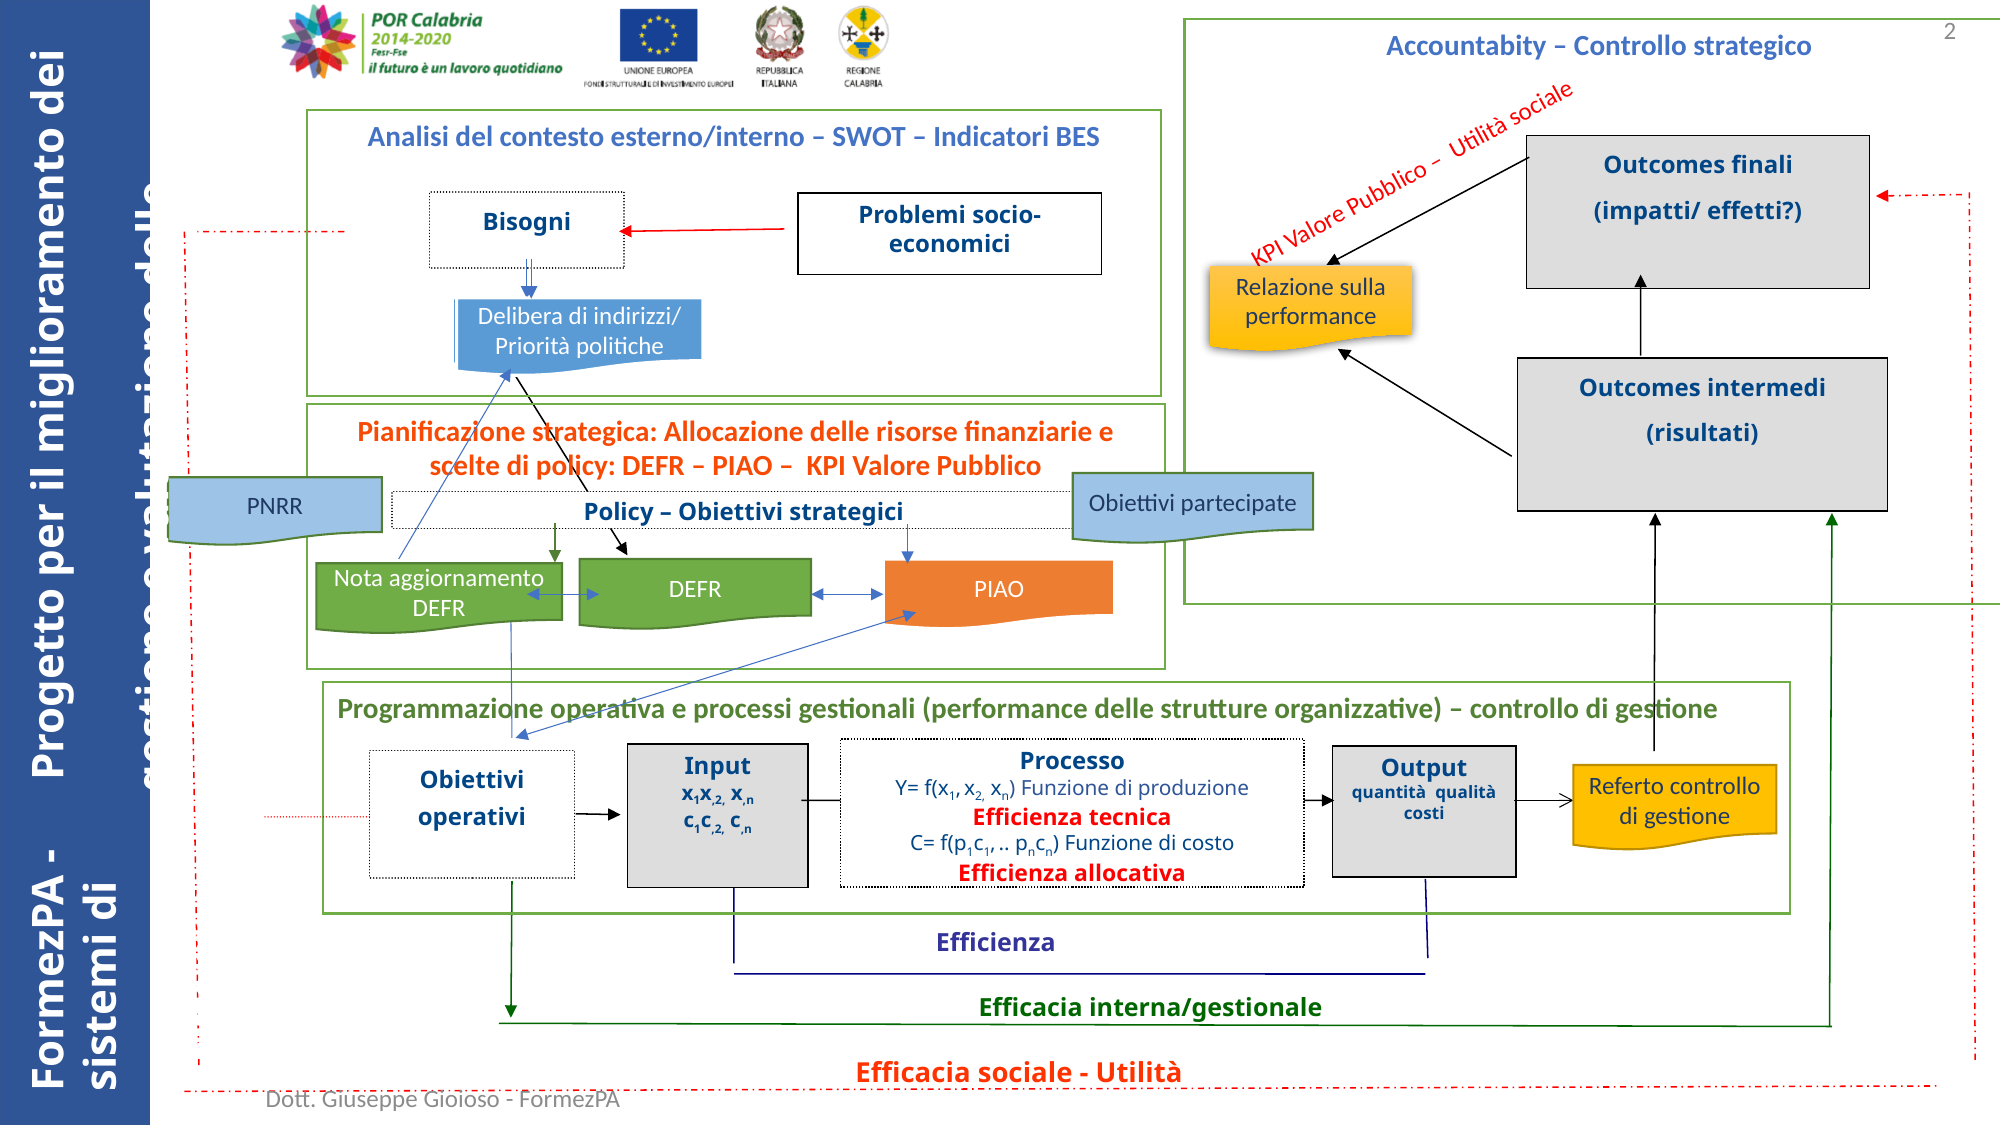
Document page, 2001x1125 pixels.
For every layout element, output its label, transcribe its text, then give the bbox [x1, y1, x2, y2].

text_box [184, 192, 1976, 1092]
text_box PNRR [166, 476, 184, 544]
slide_number 2 [1521, 0, 1972, 60]
text_box Analisi del contesto esterno/interno – SWOT – Indicatori BES [306, 109, 1162, 192]
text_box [515, 612, 917, 738]
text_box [0, 0, 149, 1125]
footer Dott. Giuseppe Gioioso - FormezPA [150, 1067, 781, 1125]
picture [277, 0, 903, 90]
text_box Accountabity – Controllo strategico [1183, 18, 2000, 605]
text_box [398, 368, 511, 559]
